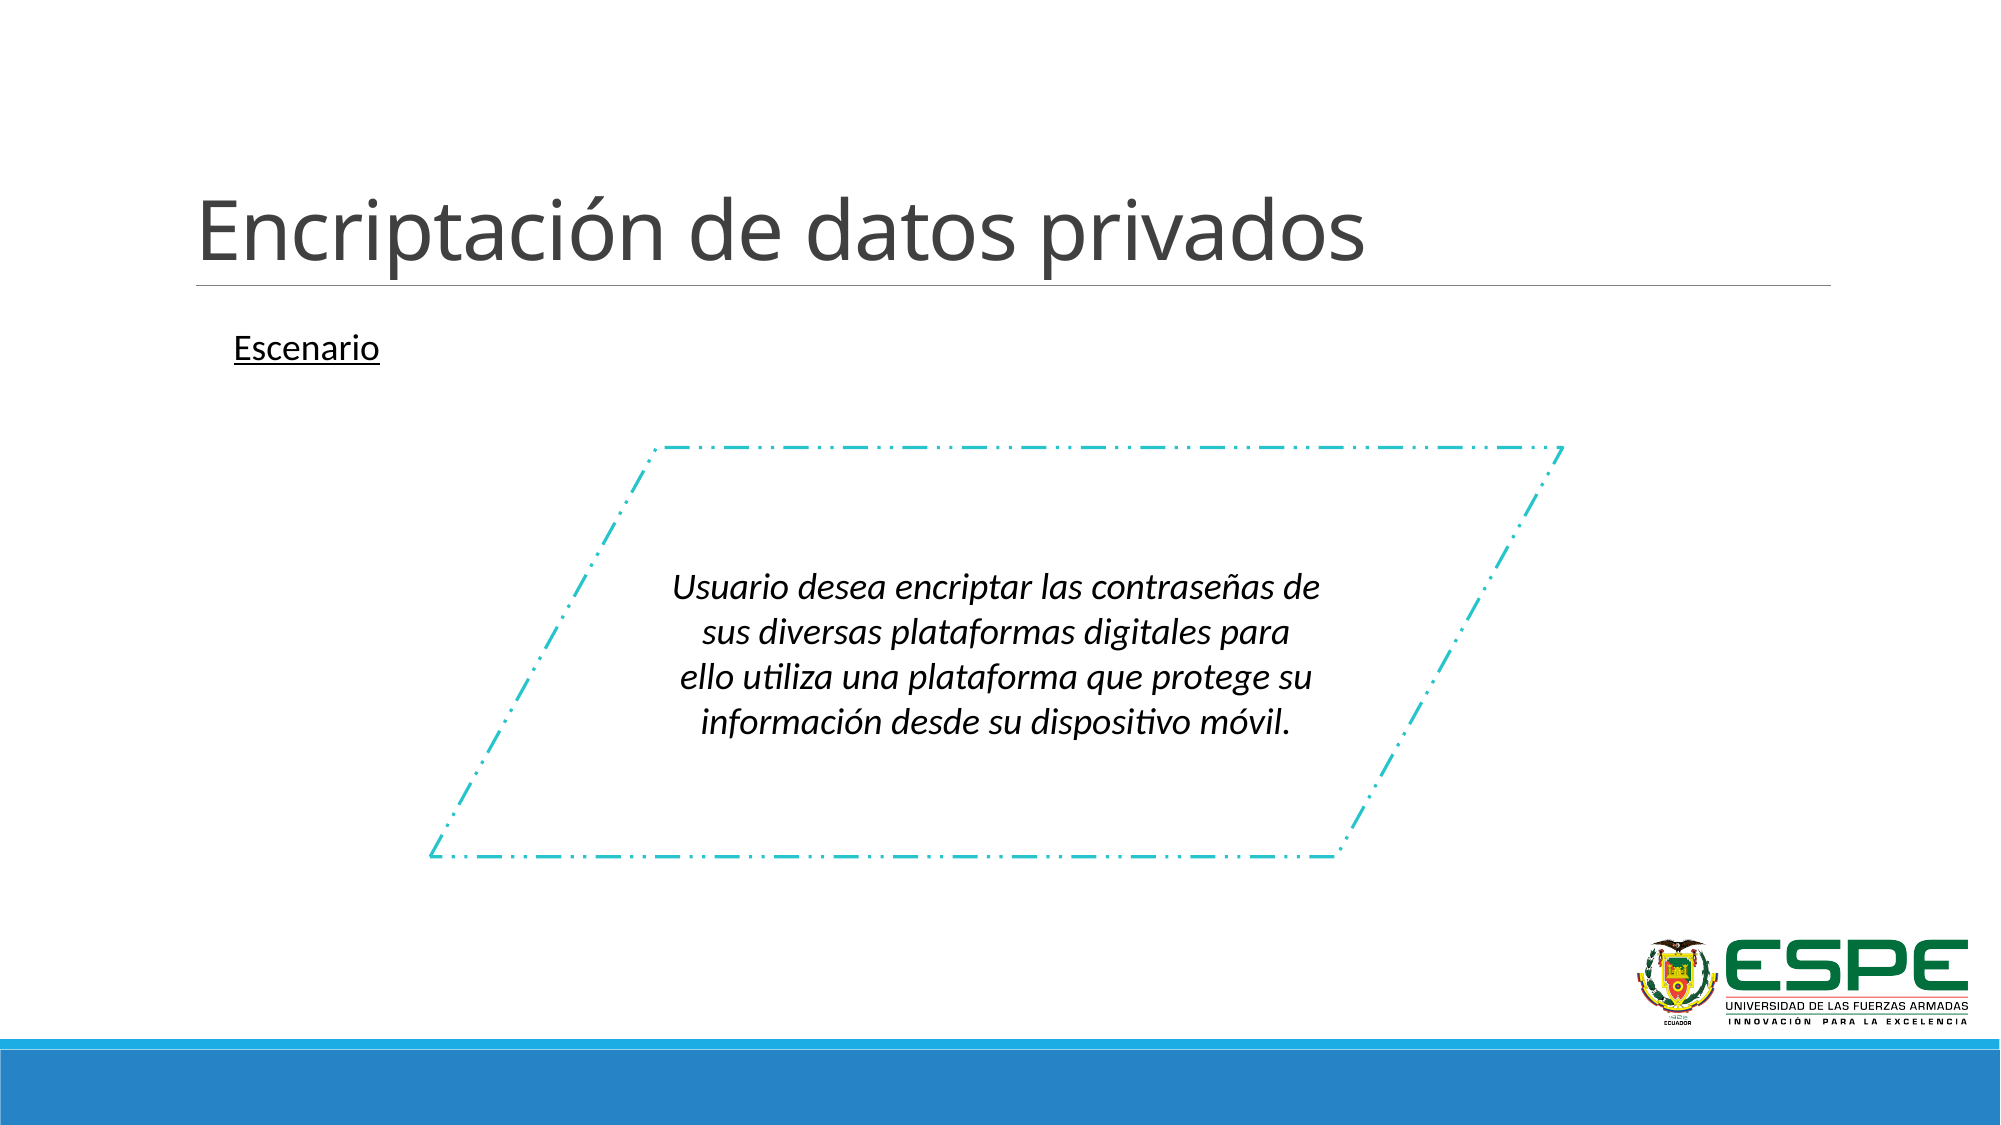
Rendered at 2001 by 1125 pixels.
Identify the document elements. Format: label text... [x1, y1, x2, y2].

text_box Usuario desea encriptar las contraseñas de sus diversas plataformas digitales para ello utiliza una plataforma que protege su información desde su dispositivo móvil. [428, 446, 1564, 859]
picture [1637, 938, 1968, 1026]
title Encriptación de datos privados [180, 47, 1830, 285]
text_box Escenario [218, 315, 431, 375]
